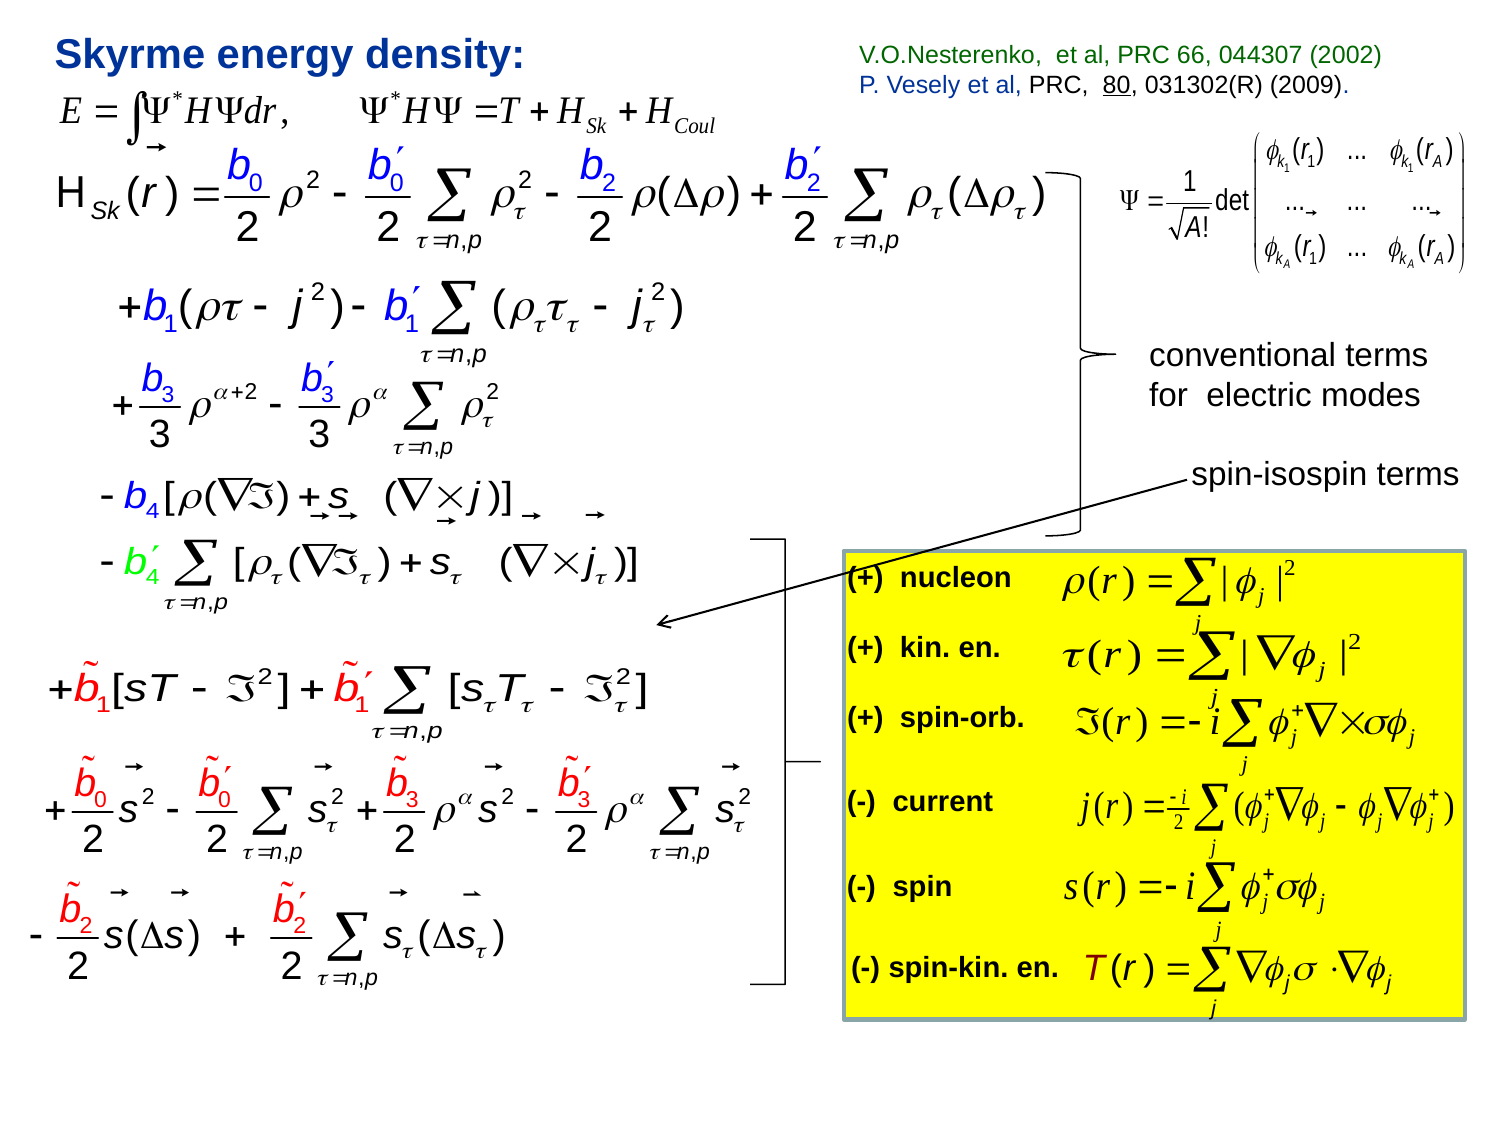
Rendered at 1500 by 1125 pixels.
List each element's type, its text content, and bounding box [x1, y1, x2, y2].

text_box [1115, 125, 1471, 282]
text_box V.O.Nesterenko, et al, PRC 66, 044307 (2002) P. Vesely et al, PRC, 80, 031302(R) (2009). [844, 30, 1435, 106]
text_box [1045, 172, 1117, 478]
text_box conventional terms for electric modes [1134, 326, 1444, 421]
text_box [750, 634, 822, 986]
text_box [48, 135, 1055, 262]
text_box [110, 270, 691, 376]
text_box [39, 655, 657, 748]
text_box spin-isospin terms [1176, 444, 1476, 499]
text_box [105, 351, 509, 467]
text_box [831, 550, 1462, 1027]
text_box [93, 464, 645, 622]
text_box [1460, 549, 1467, 1022]
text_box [655, 479, 1188, 626]
text_box Skyrme energy density: [39, 19, 541, 84]
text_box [23, 878, 512, 998]
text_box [37, 749, 763, 872]
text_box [52, 77, 801, 150]
